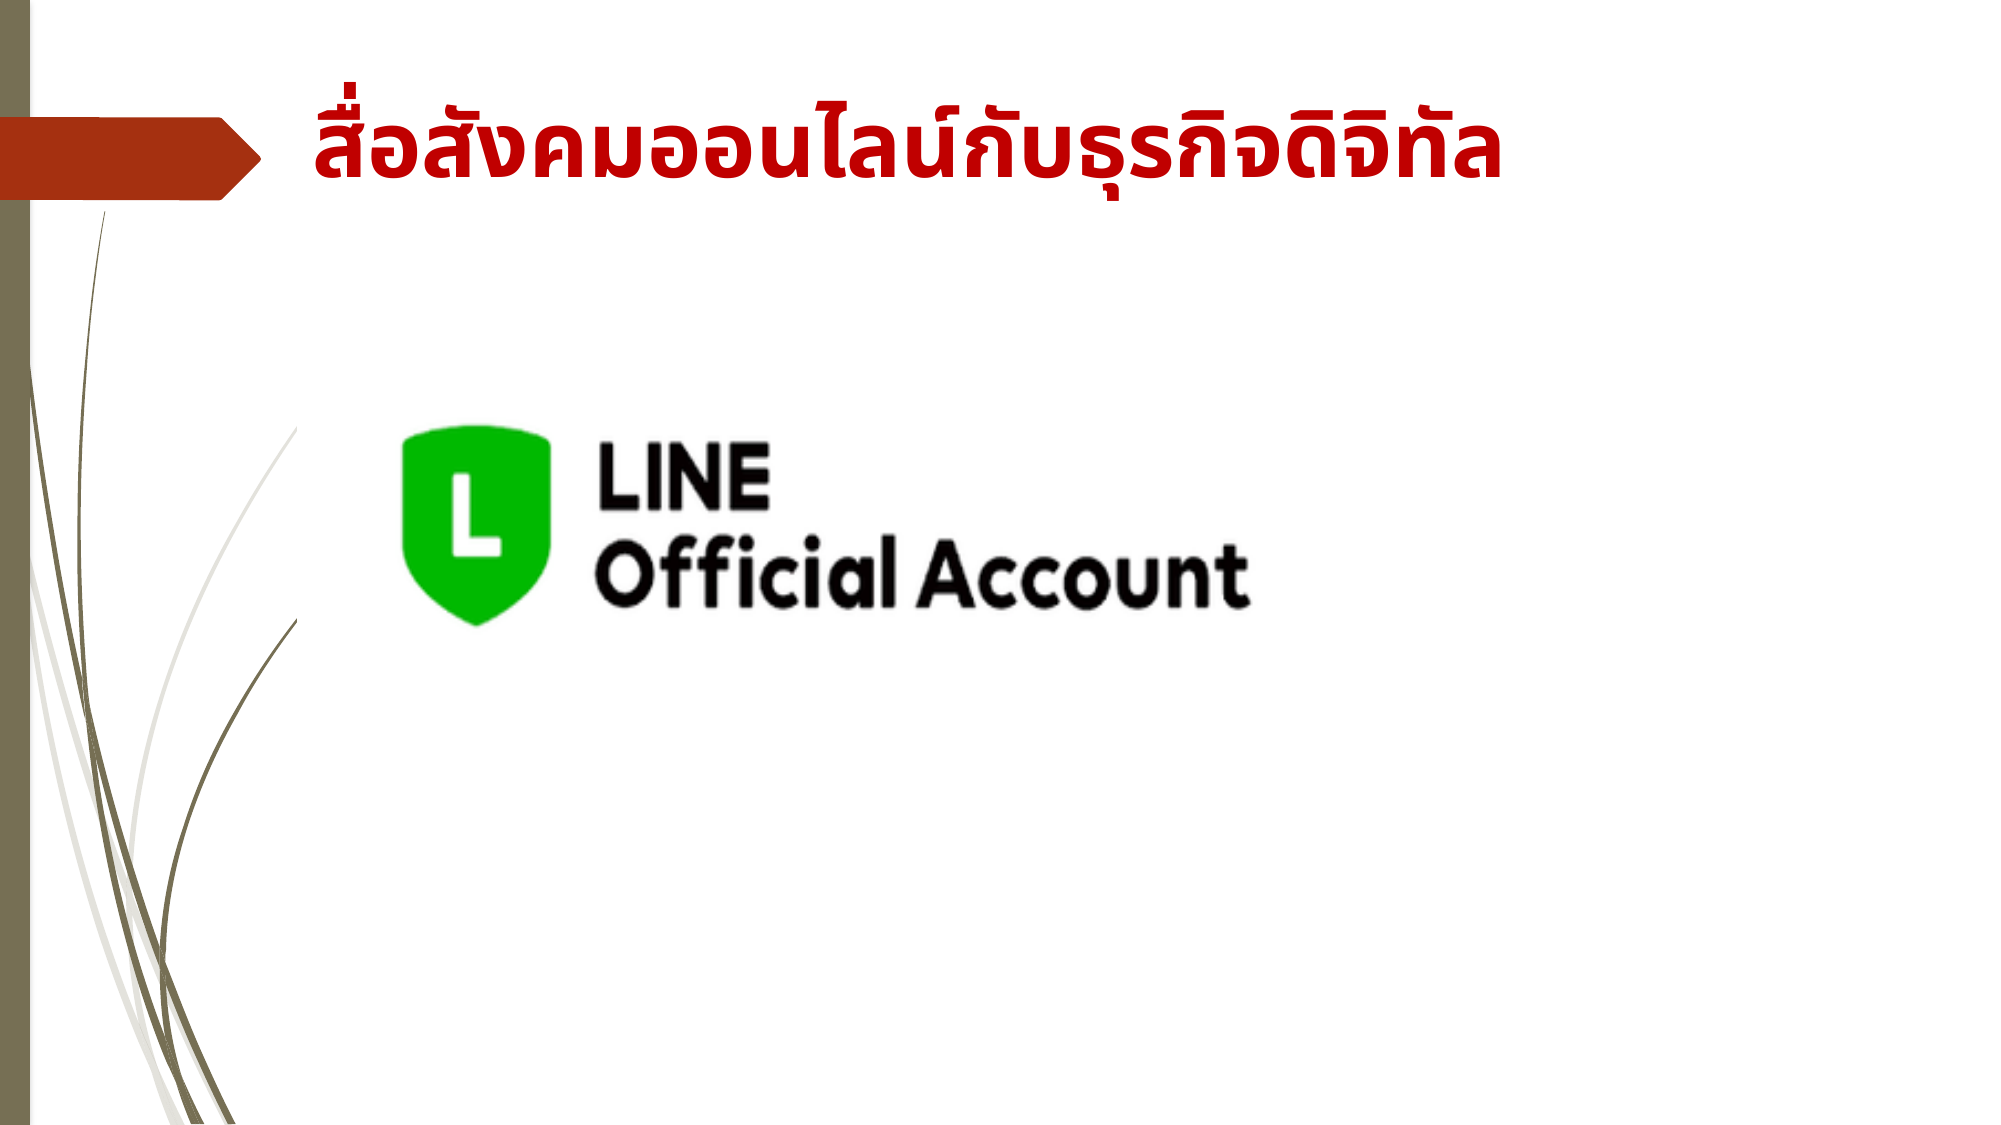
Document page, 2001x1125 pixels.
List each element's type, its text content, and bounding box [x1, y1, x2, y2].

picture [296, 227, 1357, 826]
title สื่อสังคมออนไลน์กับธุรกิจดิจิทัล [297, 78, 1759, 289]
